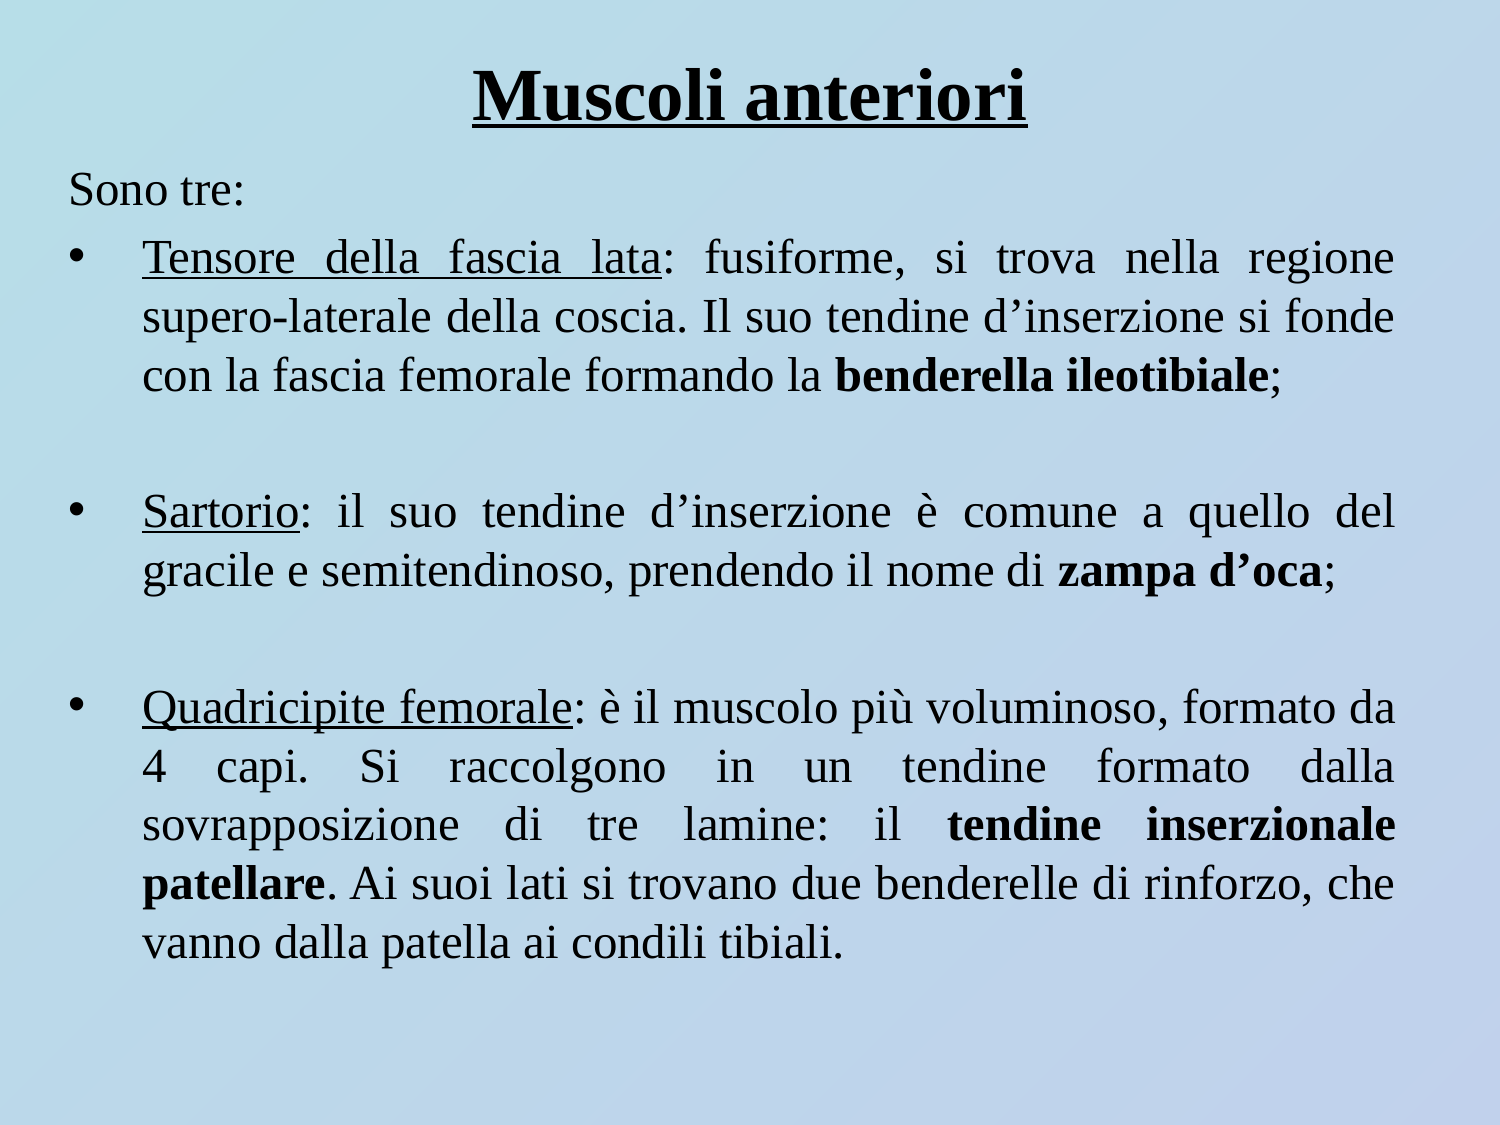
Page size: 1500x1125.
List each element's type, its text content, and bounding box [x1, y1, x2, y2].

subtitle Sono tre: Tensore della fascia lata: fusiforme, si trova nella regione supero-laterale della coscia. Il suo tendine d’inserzione si fonde con la fascia femorale formando la benderella ileotibiale; Sartorio: il suo tendine d’inserzione è comune a quello del gracile e semitendinoso, prendendo il nome di zampa d’oca; Quadricipite femorale: è il muscolo più voluminoso, formato da 4 capi. Si raccolgono in un tendine formato dalla sovrapposizione di tre lamine: il tendine inserzionale patellare. Ai suoi lati si trovano due benderelle di rinforzo, che vanno dalla patella ai condili tibiali. [52, 148, 1412, 1000]
title Muscoli anteriori [112, 6, 1388, 148]
